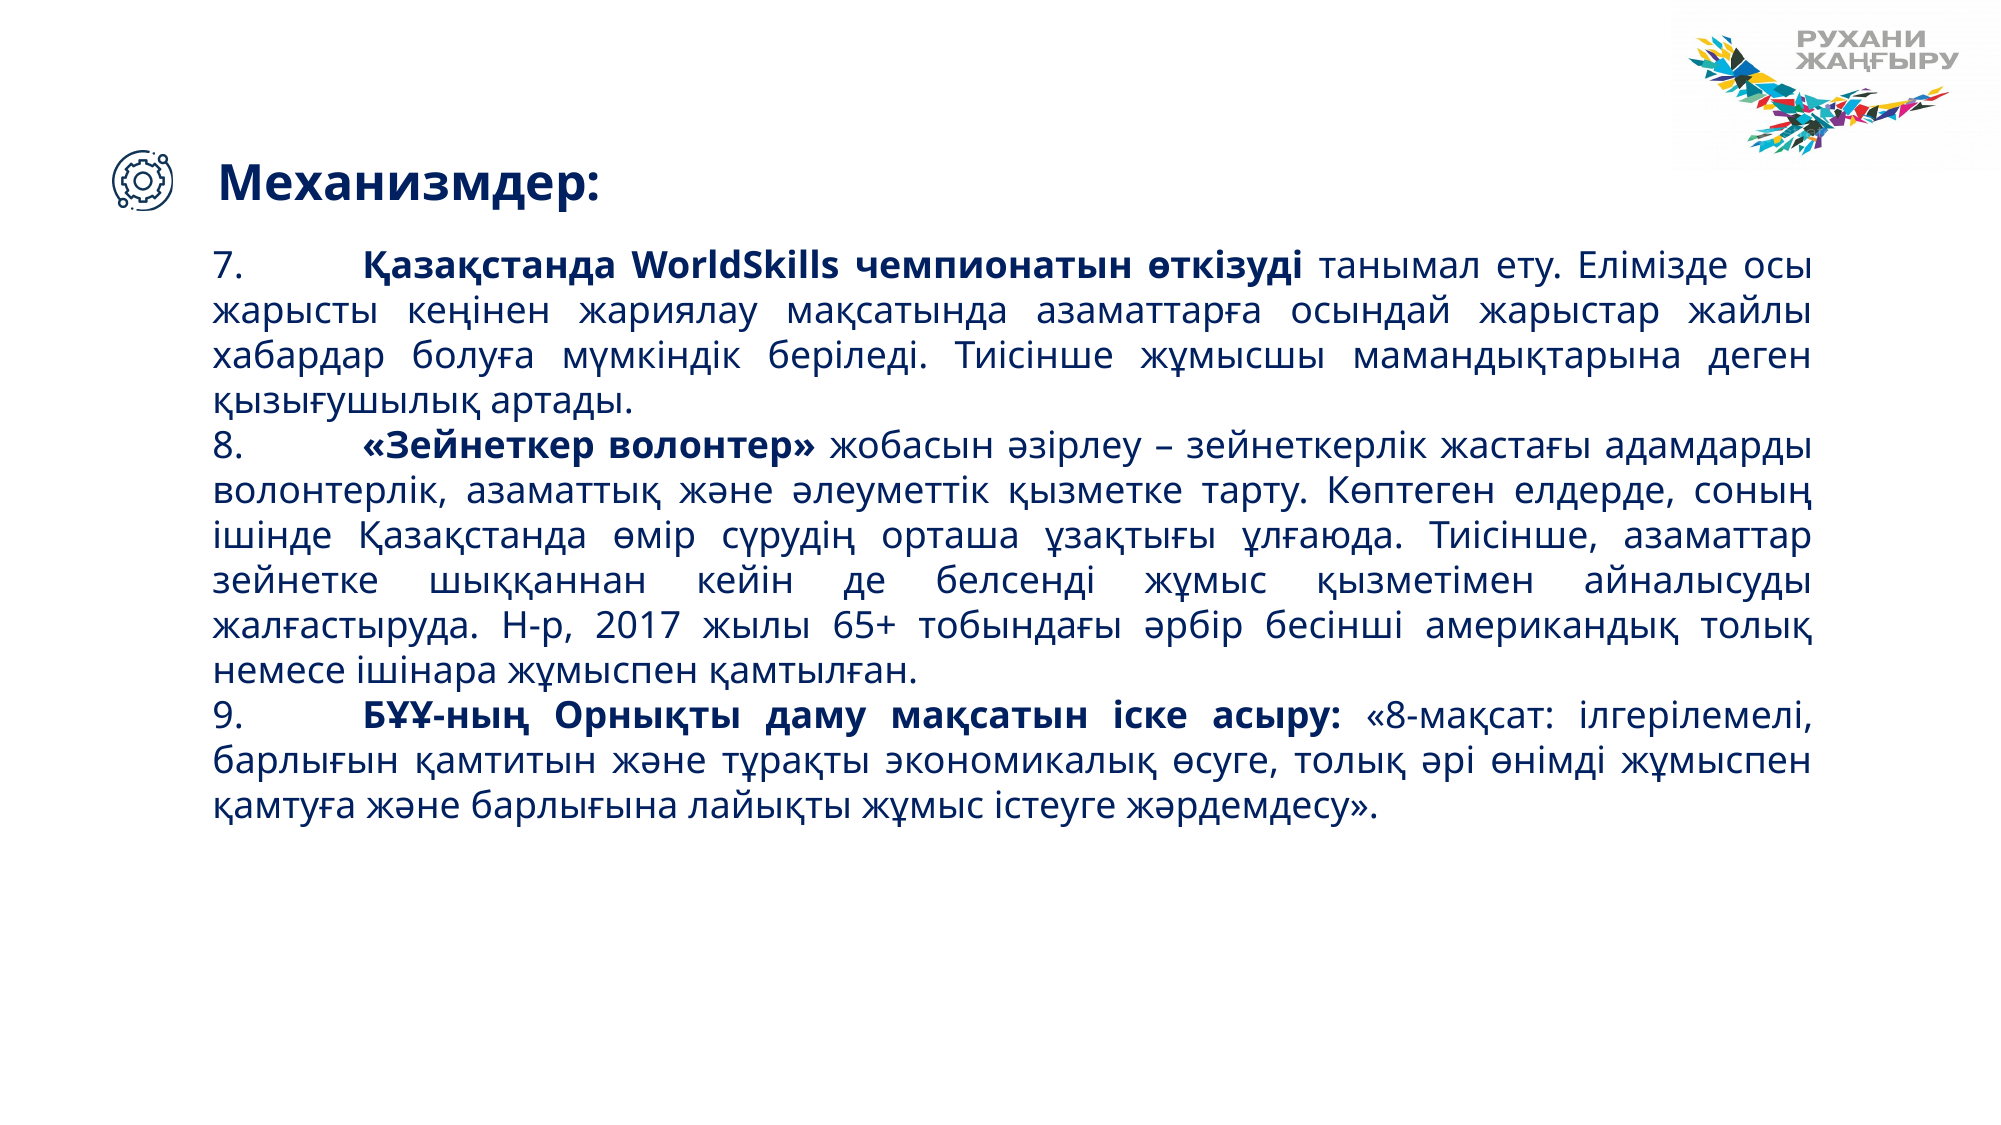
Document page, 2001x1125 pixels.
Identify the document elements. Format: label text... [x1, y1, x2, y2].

text_box 7. Қазақстанда WorldSkills чемпионатын өткізуді танымал ету. Елімізде осы жарысты кеңінен жариялау мақсатында азаматтарға осындай жарыстар жайлы хабардар болуға мүмкіндік беріледі. Тиісінше жұмысшы мамандықтарына деген қызығушылық артады. 8. «Зейнеткер волонтер» жобасын әзірлеу – зейнеткерлік жастағы адамдарды волонтерлік, азаматтық және әлеуметтік қызметке тарту. Көптеген елдерде, соның ішінде Қазақстанда өмір сүрудің орташа ұзақтығы ұлғаюда. Тиісінше, азаматтар зейнетке шыққаннан кейін де белсенді жұмыс қызметімен айналысуды жалғастыруда. Н-р, 2017 жылы 65+ тобындағы әрбір бесінші американдық толық немесе ішінара жұмыспен қамтылған. 9. БҰҰ-ның Орнықты даму мақсатын іске асыру: «8-мақсат: ілгерілемелі, барлығын қамтитын және тұрақты экономикалық өсуге, толық әрі өнімді жұмыспен қамтуға және барлығына лайықты жұмыс істеуге жәрдемдесу». [172, 233, 1829, 879]
picture [112, 150, 174, 212]
picture [1671, 0, 2000, 171]
text_box Механизмдер: [202, 143, 617, 218]
